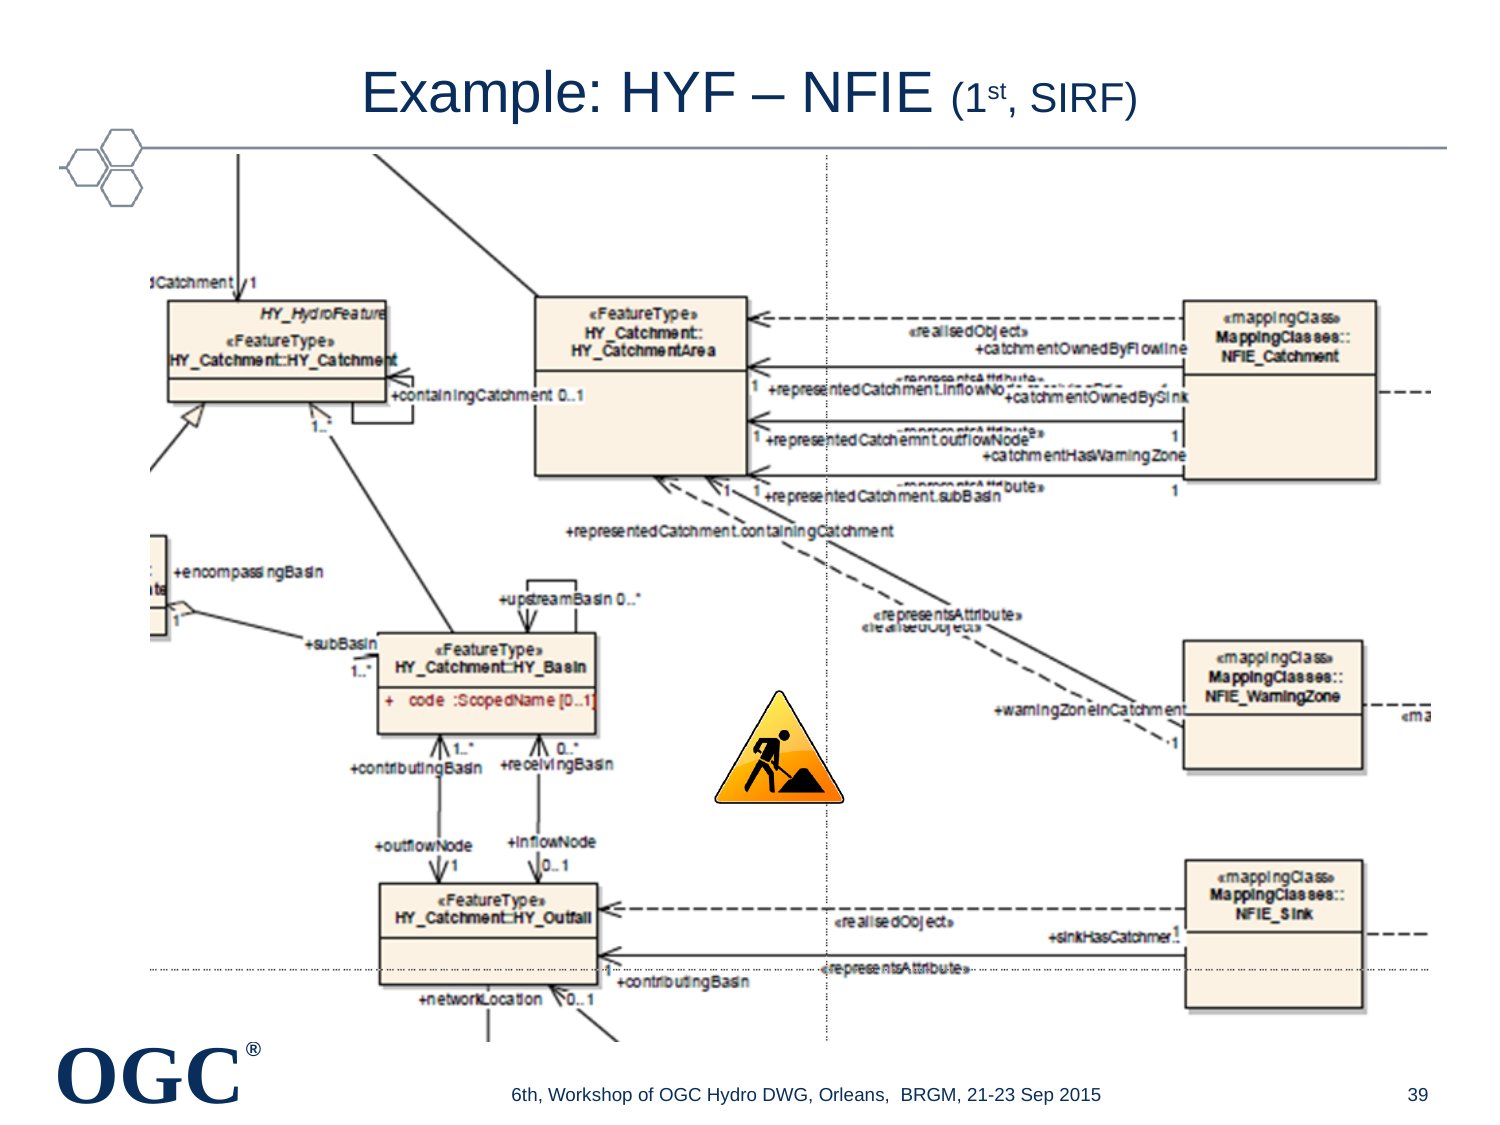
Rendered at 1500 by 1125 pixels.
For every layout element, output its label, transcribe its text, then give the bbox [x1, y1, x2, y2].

footer 6th, Workshop of OGC Hydro DWG, Orleans, BRGM, 21-23 Sep 2015 [437, 1074, 1176, 1113]
title Example: HYF – NFIE (1st, SIRF) [24, 0, 1475, 196]
slide_number 39 [1176, 1074, 1444, 1113]
picture [59, 153, 1447, 1042]
